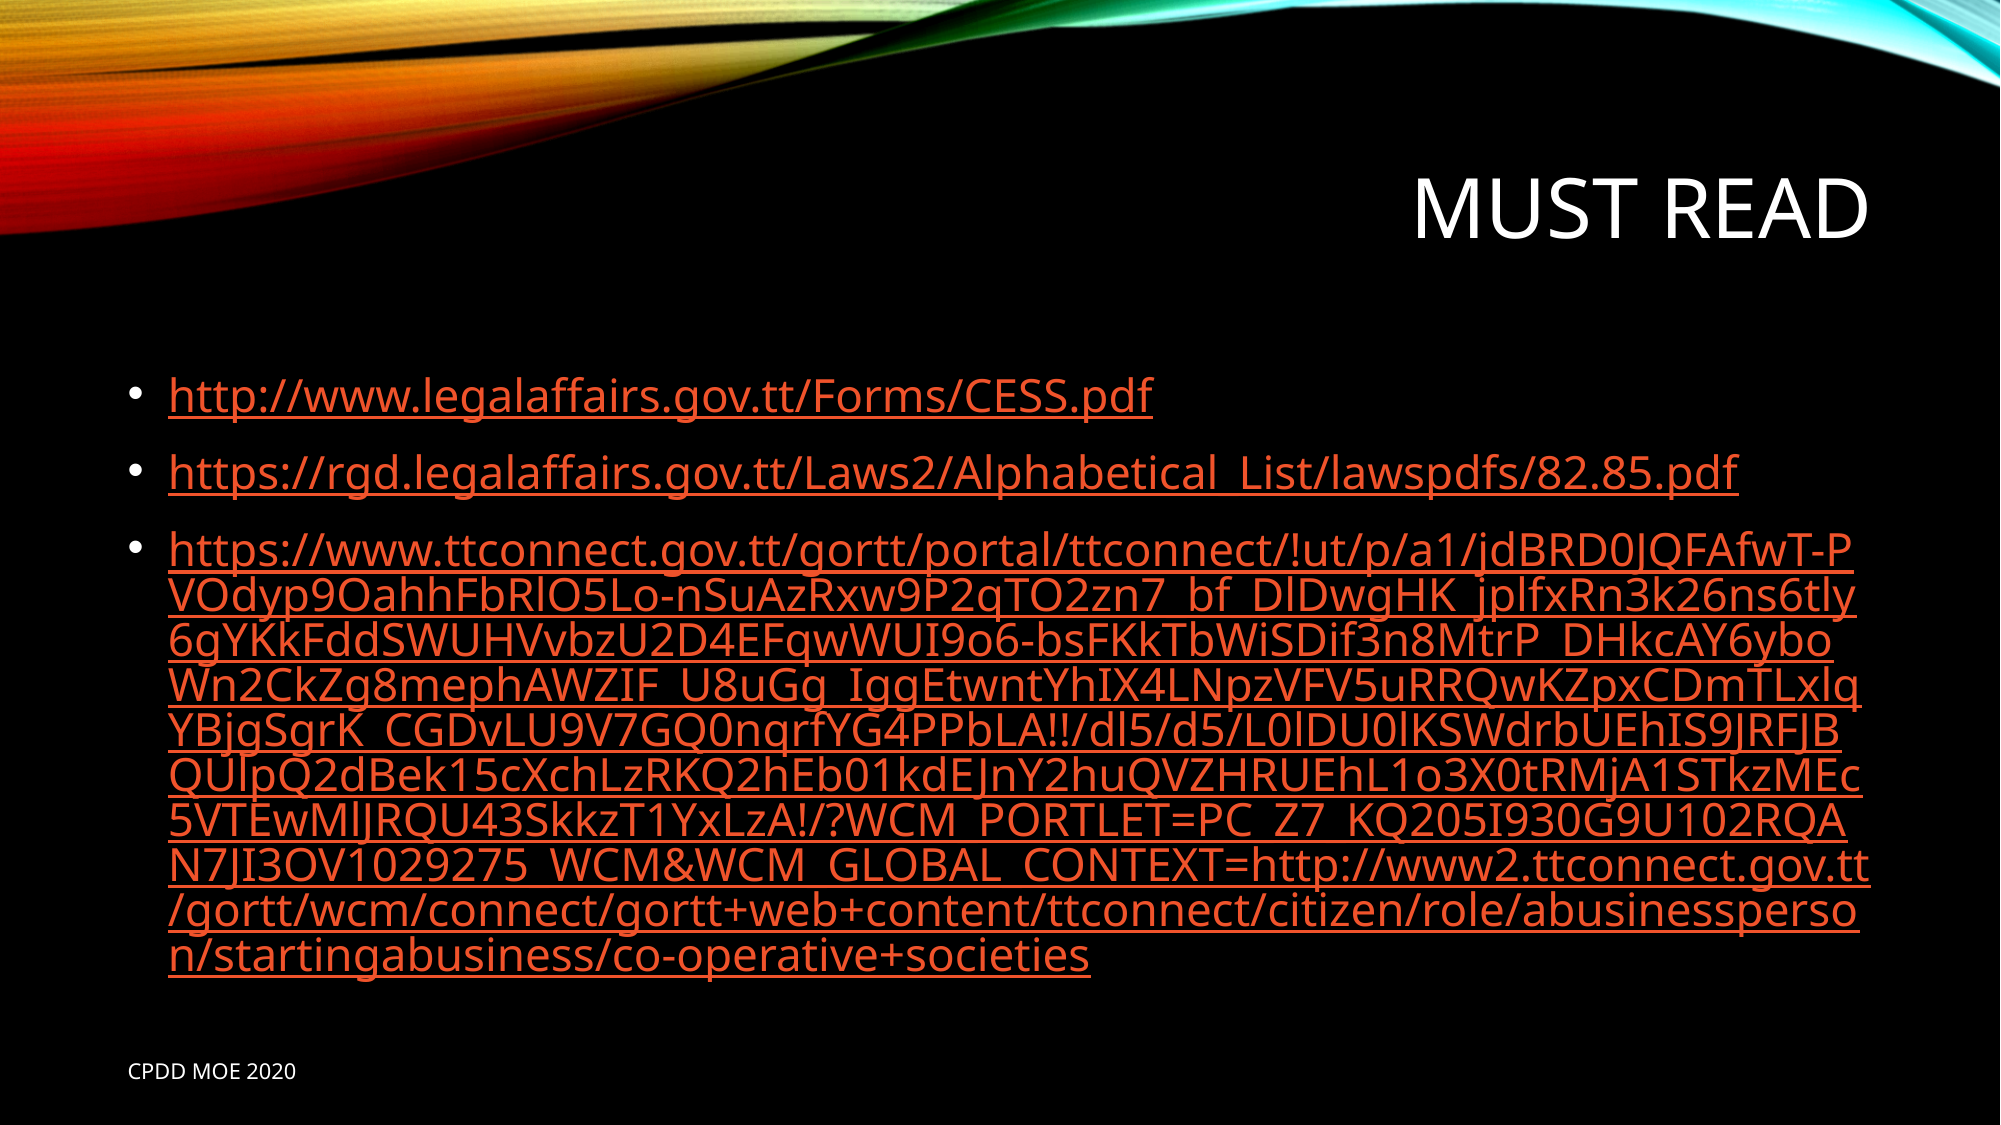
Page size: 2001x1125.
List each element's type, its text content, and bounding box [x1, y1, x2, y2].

picture [0, 0, 2000, 237]
footer CPDD MOE 2020 [112, 1042, 1388, 1103]
title Must read [58, 125, 1888, 298]
list http://www.legalaffairs.gov.tt/Forms/CESS.pdf https://rgd.legalaffairs.gov.tt/Laws2/Alphabetical_List/lawspdfs/82.85.pdf https://www.ttconnect.gov.tt/gortt/portal/ttconnect/!ut/p/a1/jdBRD0JQFAfwT-PVOdyp9OahhFbRlO5Lo-nSuAzRxw9P2qTO2zn7_bf_DlDwgHK_jplfxRn3k26ns6tly6gYKkFddSWUHVvbzU2D4EFqwWUI9o6-bsFKkTbWiSDif3n8MtrP_DHkcAY6yboWn2CkZg8mephAWZIF_U8uGg_IggEtwntYhIX4LNpzVFV5uRRQwKZpxCDmTLxlqYBjgSgrK_CGDvLU9V7GQ0nqrfYG4PPbLA!!/dl5/d5/L0lDU0lKSWdrbUEhIS9JRFJBQUlpQ2dBek15cXchLzRKQ2hEb01kdEJnY2huQVZHRUEhL1o3X0tRMjA1STkzMEc5VTEwMlJRQU43SkkzT1YxLzA!/?WCM_PORTLET=PC_Z7_KQ205I930G9U102RQAN7JI3OV1029275_WCM&WCM_GLOBAL_CONTEXT=http://www2.ttconnect.gov.tt/gortt/wcm/connect/gortt+web+content/ttconnect/citizen/role/abusinessperson/startingabusiness/co-operative+societies [112, 360, 1888, 1021]
